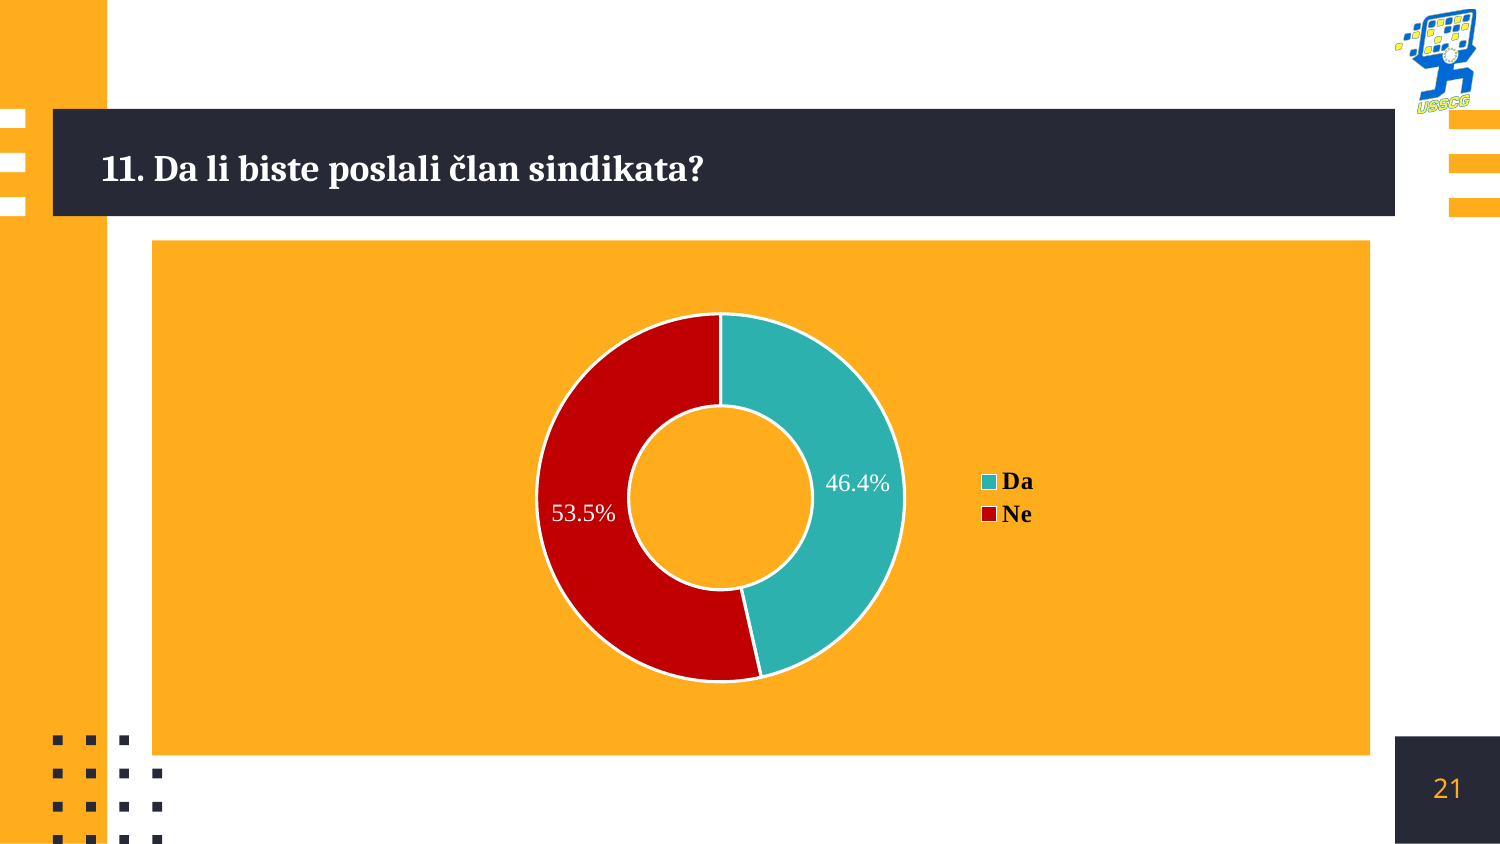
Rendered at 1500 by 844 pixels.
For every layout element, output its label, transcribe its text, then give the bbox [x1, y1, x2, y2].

title 11. Da li biste poslali član sindikata? [102, 113, 1389, 221]
picture [1395, 9, 1477, 114]
chart [468, 305, 1055, 690]
text_box [152, 240, 1371, 756]
slide_number 21 [1395, 736, 1500, 844]
